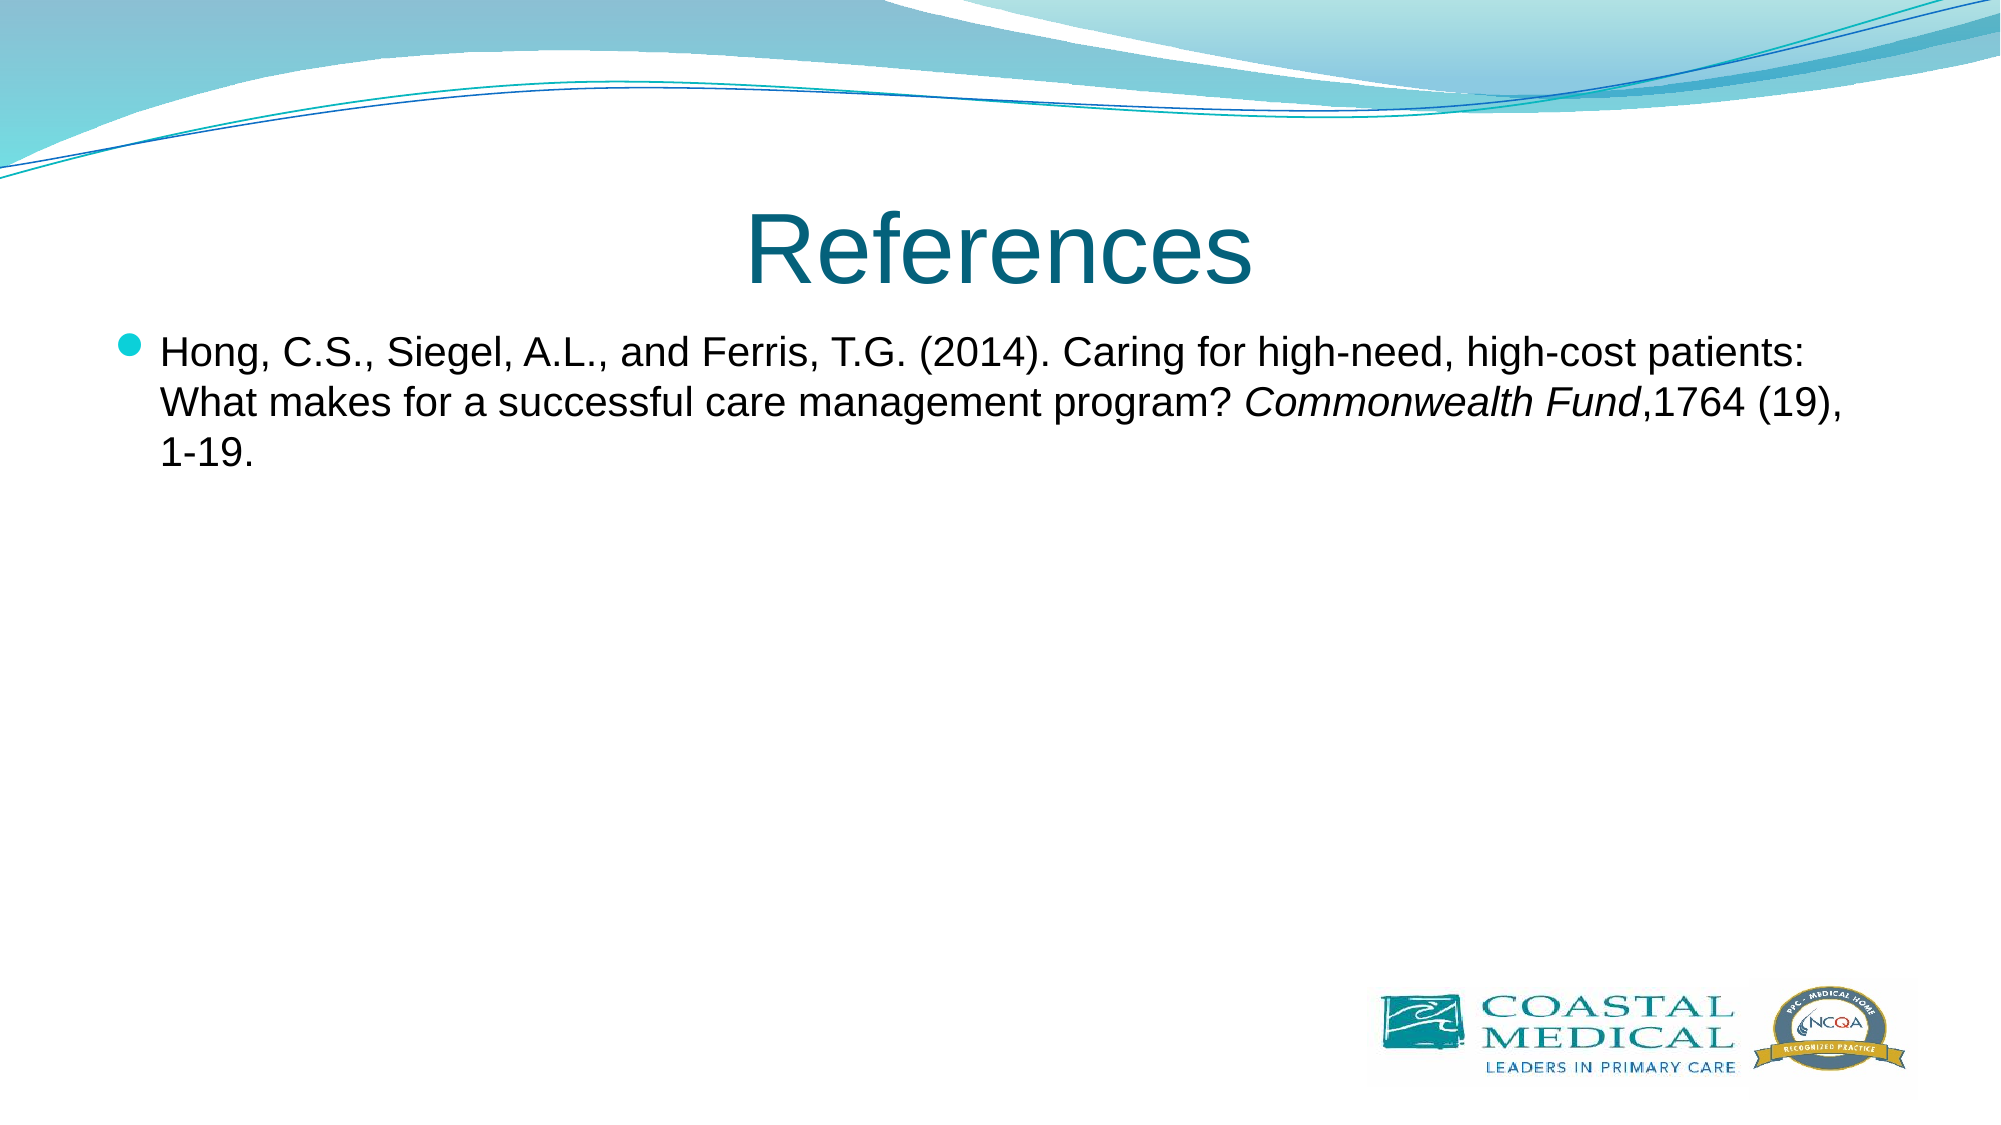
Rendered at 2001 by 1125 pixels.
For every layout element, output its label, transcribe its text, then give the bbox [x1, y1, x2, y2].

list Hong, C.S., Siegel, A.L., and Ferris, T.G. (2014). Caring for high-need, high-cost patients: What makes for a successful care management program? Commonwealth Fund,1764 (19), 1-19. [99, 317, 1900, 1038]
title References [99, 115, 1900, 304]
picture [1367, 978, 1918, 1100]
